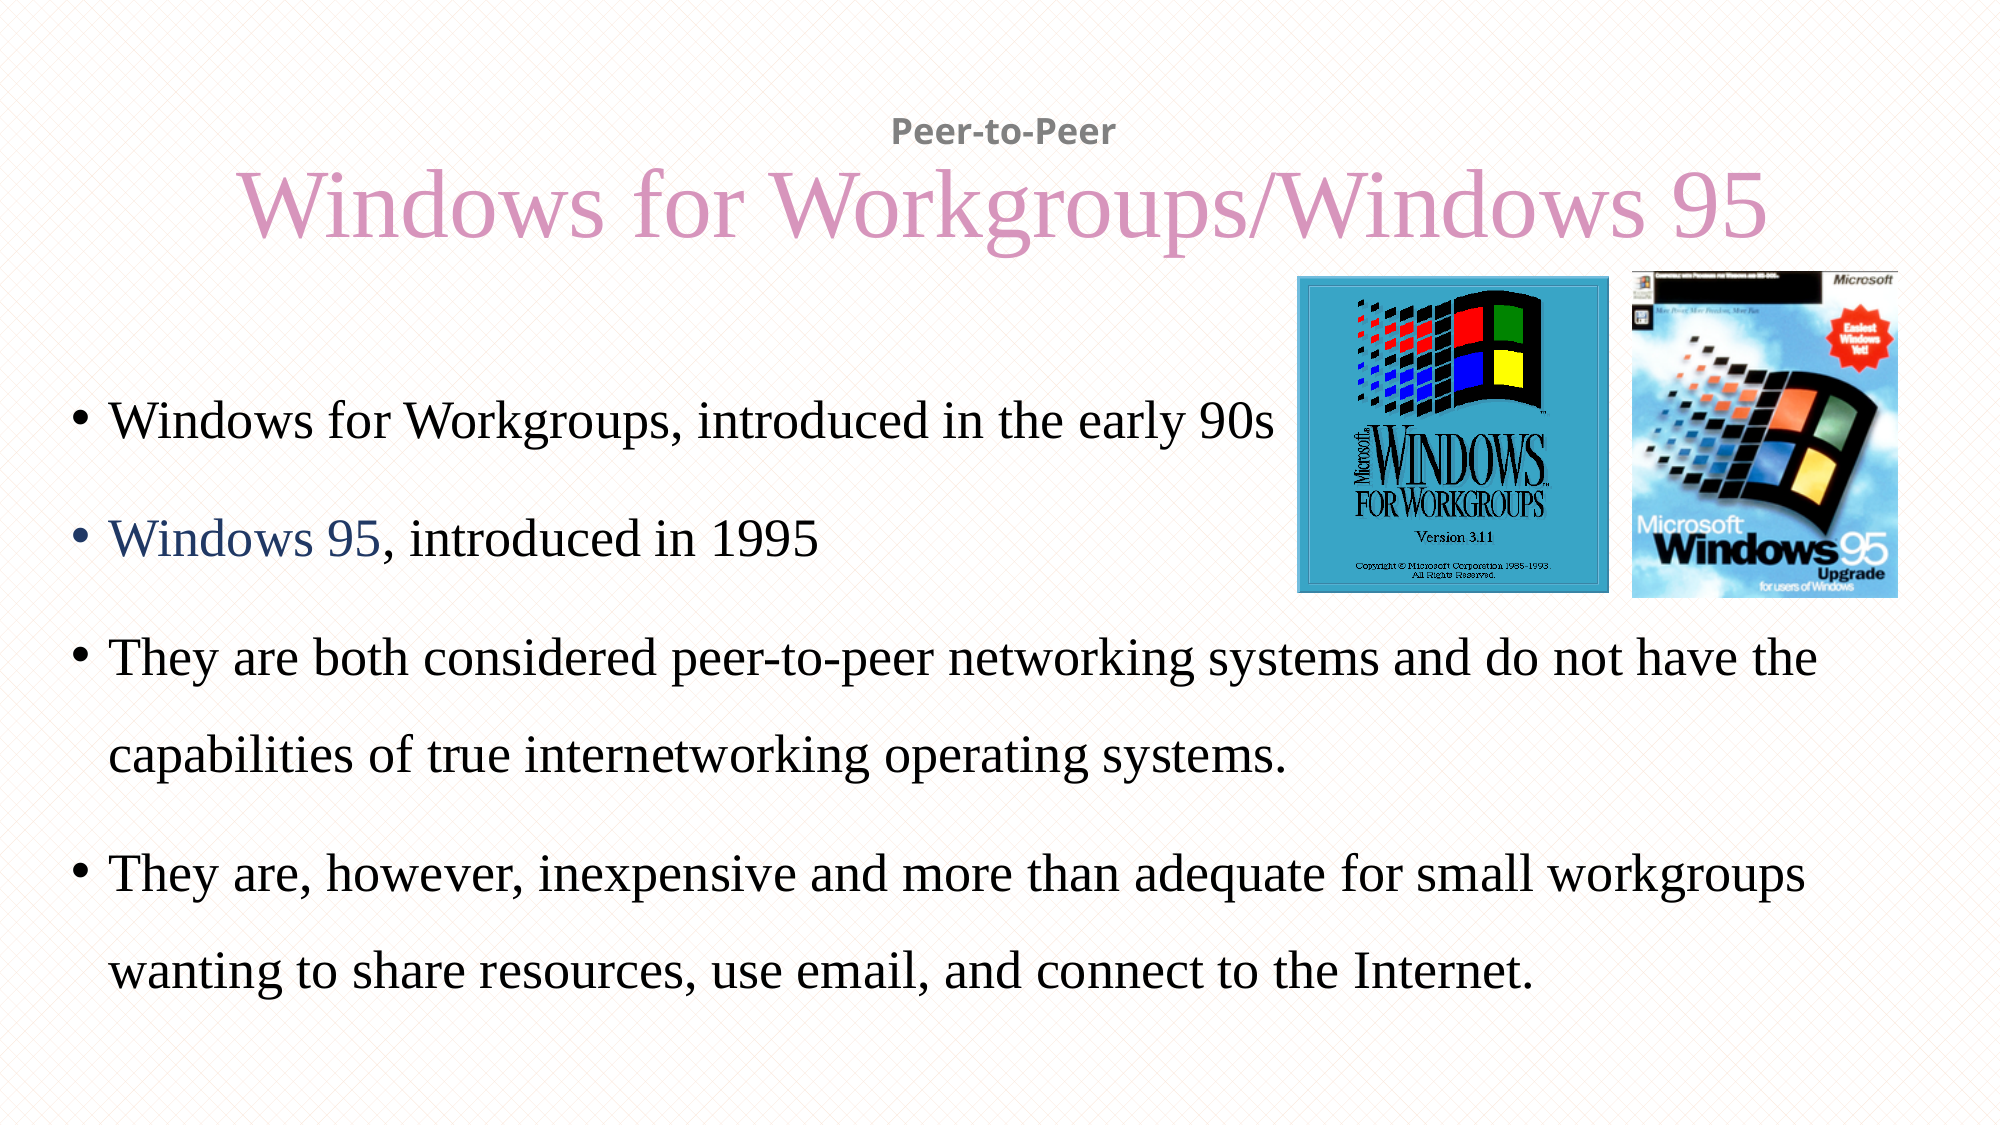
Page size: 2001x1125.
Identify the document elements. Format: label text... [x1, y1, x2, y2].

picture [1632, 271, 1898, 598]
list Windows for Workgroups, introduced in the early 90s Windows 95, introduced in 1995 They are both considered peer-to-peer networking systems and do not have the capabilities of true internetworking operating systems. They are, however, inexpensive and more than adequate for small workgroups wanting to share resources, use email, and connect to the Internet. [56, 343, 1951, 1074]
picture [1297, 276, 1609, 593]
title Peer-to-Peer Windows for Workgroups/Windows 95 [167, 67, 1840, 305]
